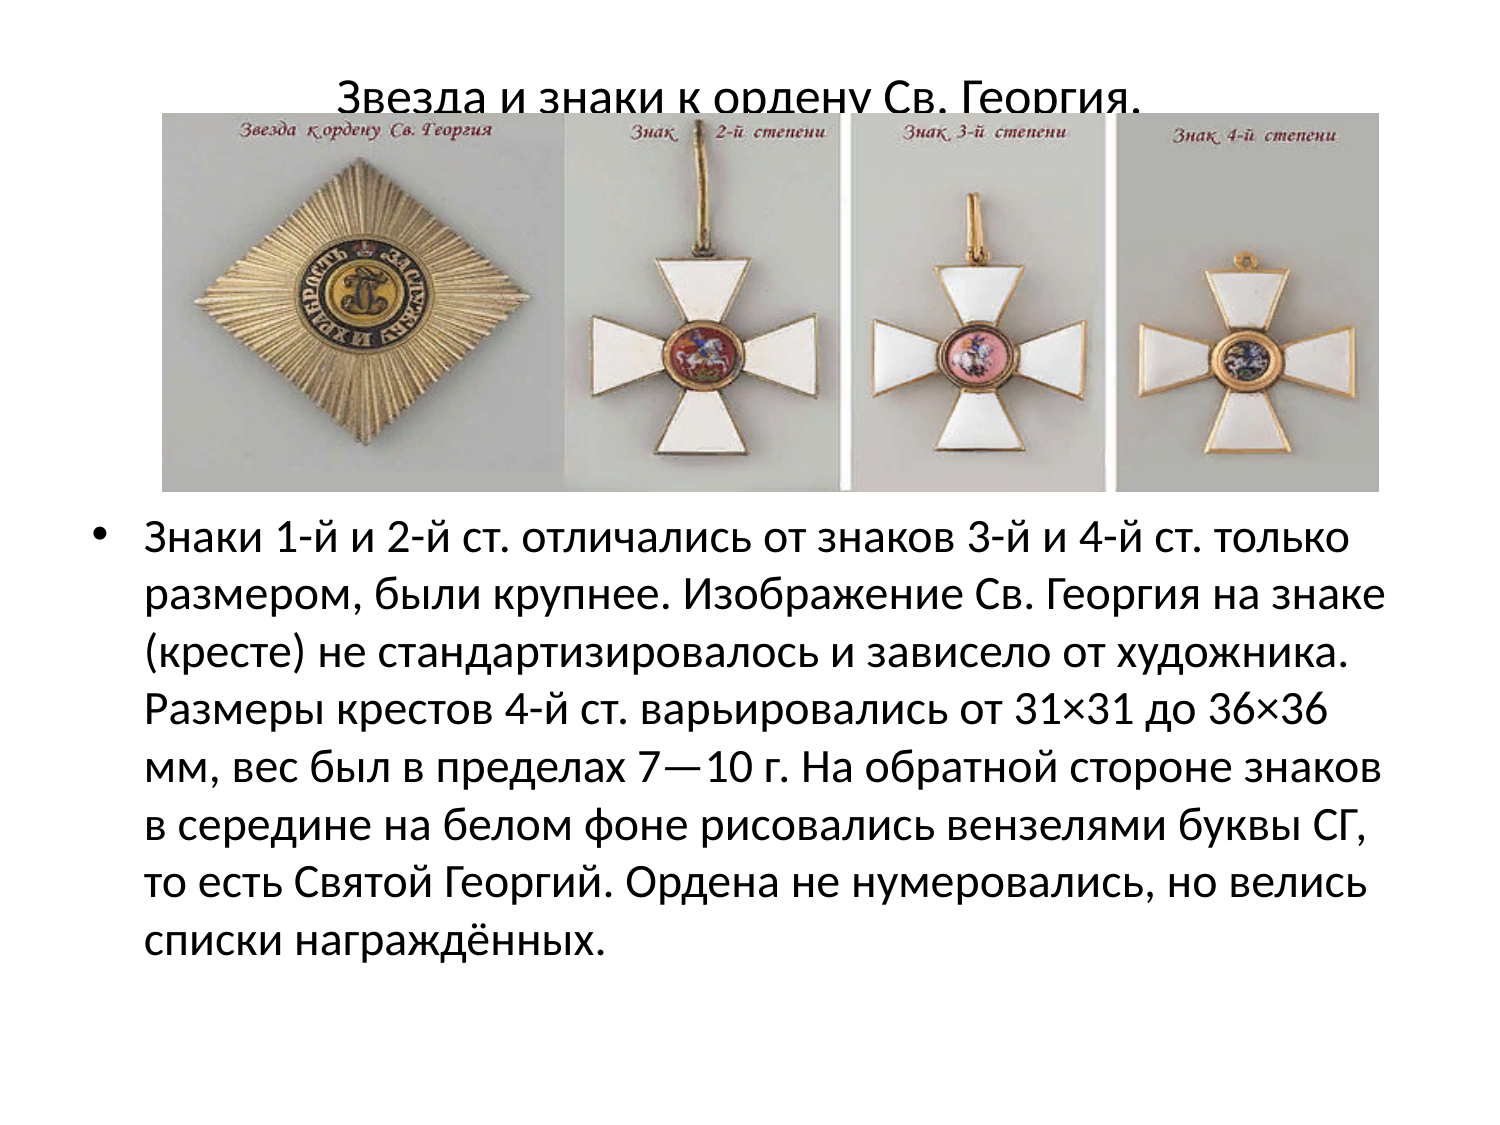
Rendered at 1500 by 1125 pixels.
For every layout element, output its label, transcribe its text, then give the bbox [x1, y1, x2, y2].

title Звезда и знаки к ордену Св. Георгия. [64, 0, 1415, 188]
list Знаки 1-й и 2-й ст. отличались от знаков 3-й и 4-й ст. только размером, были крупнее. Изображение Св. Георгия на знаке (кресте) не стандартизировалось и зависело от художника. Размеры крестов 4-й ст. варьировались от 31×31 до 36×36 мм, вес был в пределах 7—10 г. На обратной стороне знаков в середине на белом фоне рисовались вензелями буквы СГ, то есть Святой Георгий. Ордена не нумеровались, но велись списки награждённых. [76, 160, 1427, 994]
picture [161, 113, 1379, 492]
